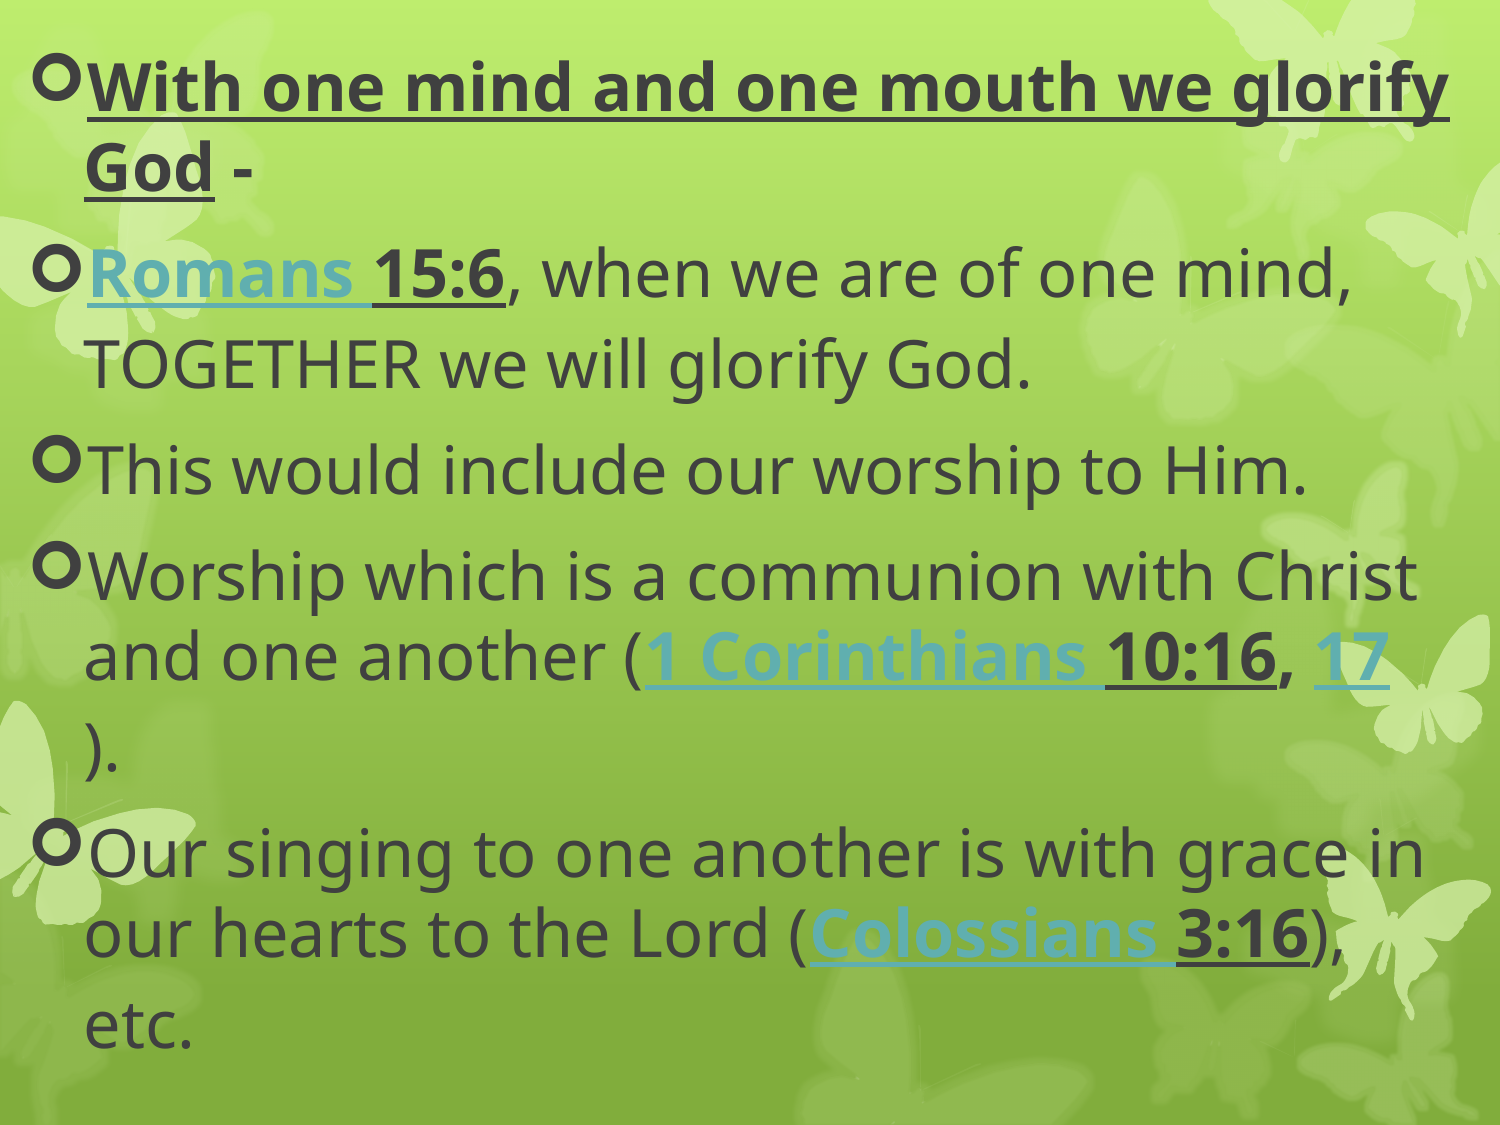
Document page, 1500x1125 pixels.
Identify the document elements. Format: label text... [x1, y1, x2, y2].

list With one mind and one mouth we glorify God - Romans 15:6, when we are of one mind, TOGETHER we will glorify God. This would include our worship to Him. Worship which is a communion with Christ and one another (1 Corinthians 10:16, 17). Our singing to one another is with grace in our hearts to the Lord (Colossians 3:16), etc. [12, 37, 1475, 1100]
